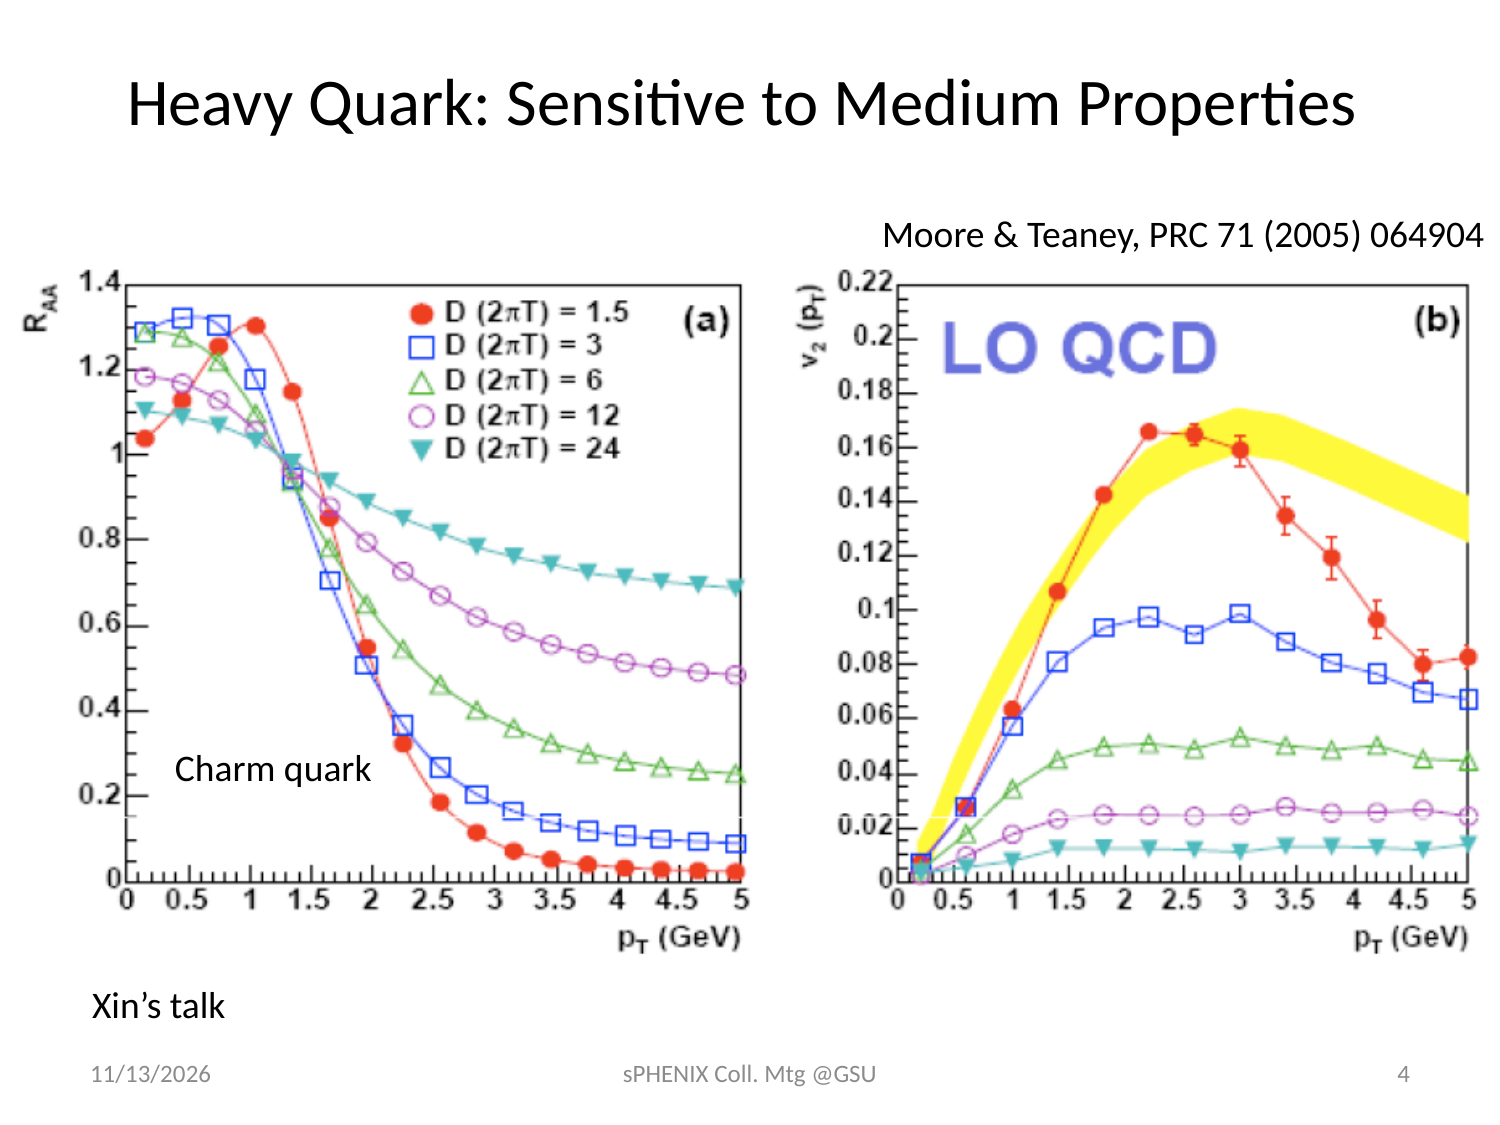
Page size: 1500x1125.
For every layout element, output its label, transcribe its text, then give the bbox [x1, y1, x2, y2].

picture [6, 262, 1500, 975]
text_box Moore & Teaney, PRC 71 (2005) 064904 [867, 202, 1500, 262]
slide_number 4 [1074, 1042, 1425, 1103]
title Heavy Quark: Sensitive to Medium Properties [75, 5, 1425, 193]
text_box Xin’s talk [77, 983, 241, 1034]
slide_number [75, 1042, 425, 1103]
footer sPHENIX Coll. Mtg @GSU [512, 1042, 988, 1103]
